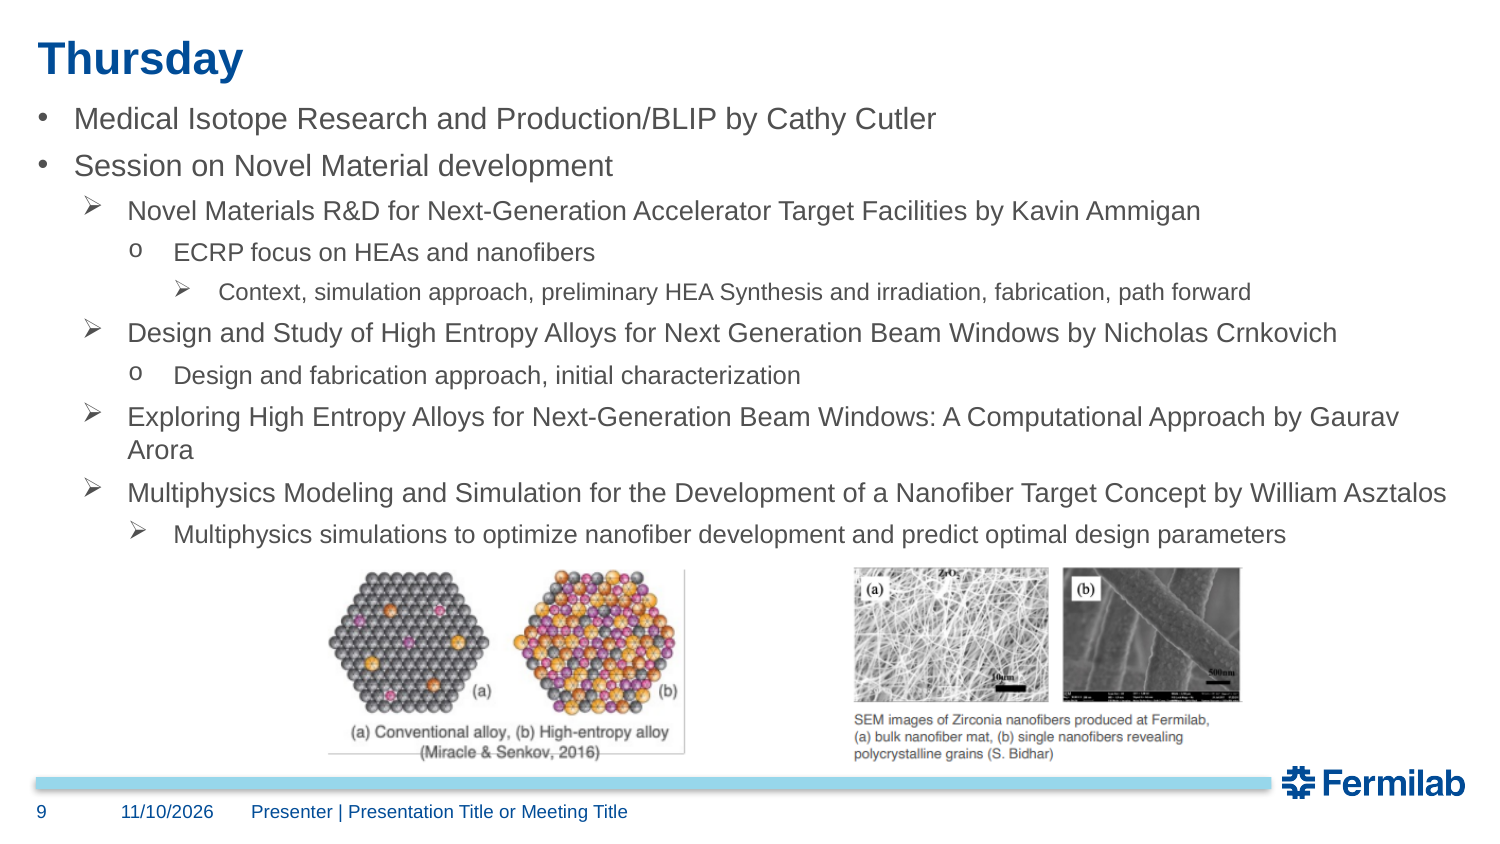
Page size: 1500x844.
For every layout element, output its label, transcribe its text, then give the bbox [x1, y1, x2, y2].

footer Presenter | Presentation Title or Meeting Title [251, 800, 1279, 831]
slide_number 9 [36, 800, 105, 830]
list Medical Isotope Research and Production/BLIP by Cathy Cutler Session on Novel Material development Novel Materials R&D for Next-Generation Accelerator Target Facilities by Kavin Ammigan ECRP focus on HEAs and nanofibers Context, simulation approach, preliminary HEA Synthesis and irradiation, fabrication, path forward Design and Study of High Entropy Alloys for Next Generation Beam Windows by Nicholas Crnkovich Design and fabrication approach, initial characterization Exploring High Entropy Alloys for Next-Generation Beam Windows: A Computational Approach by Gaurav Arora Multiphysics Modeling and Simulation for the Development of a Nanofiber Target Concept by William Asztalos Multiphysics simulations to optimize nanofiber development and predict optimal design parameters [37, 98, 1461, 578]
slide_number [120, 800, 232, 830]
picture [1282, 766, 1465, 799]
picture [287, 558, 697, 769]
picture [840, 558, 1250, 769]
title Thursday [37, 30, 1463, 84]
